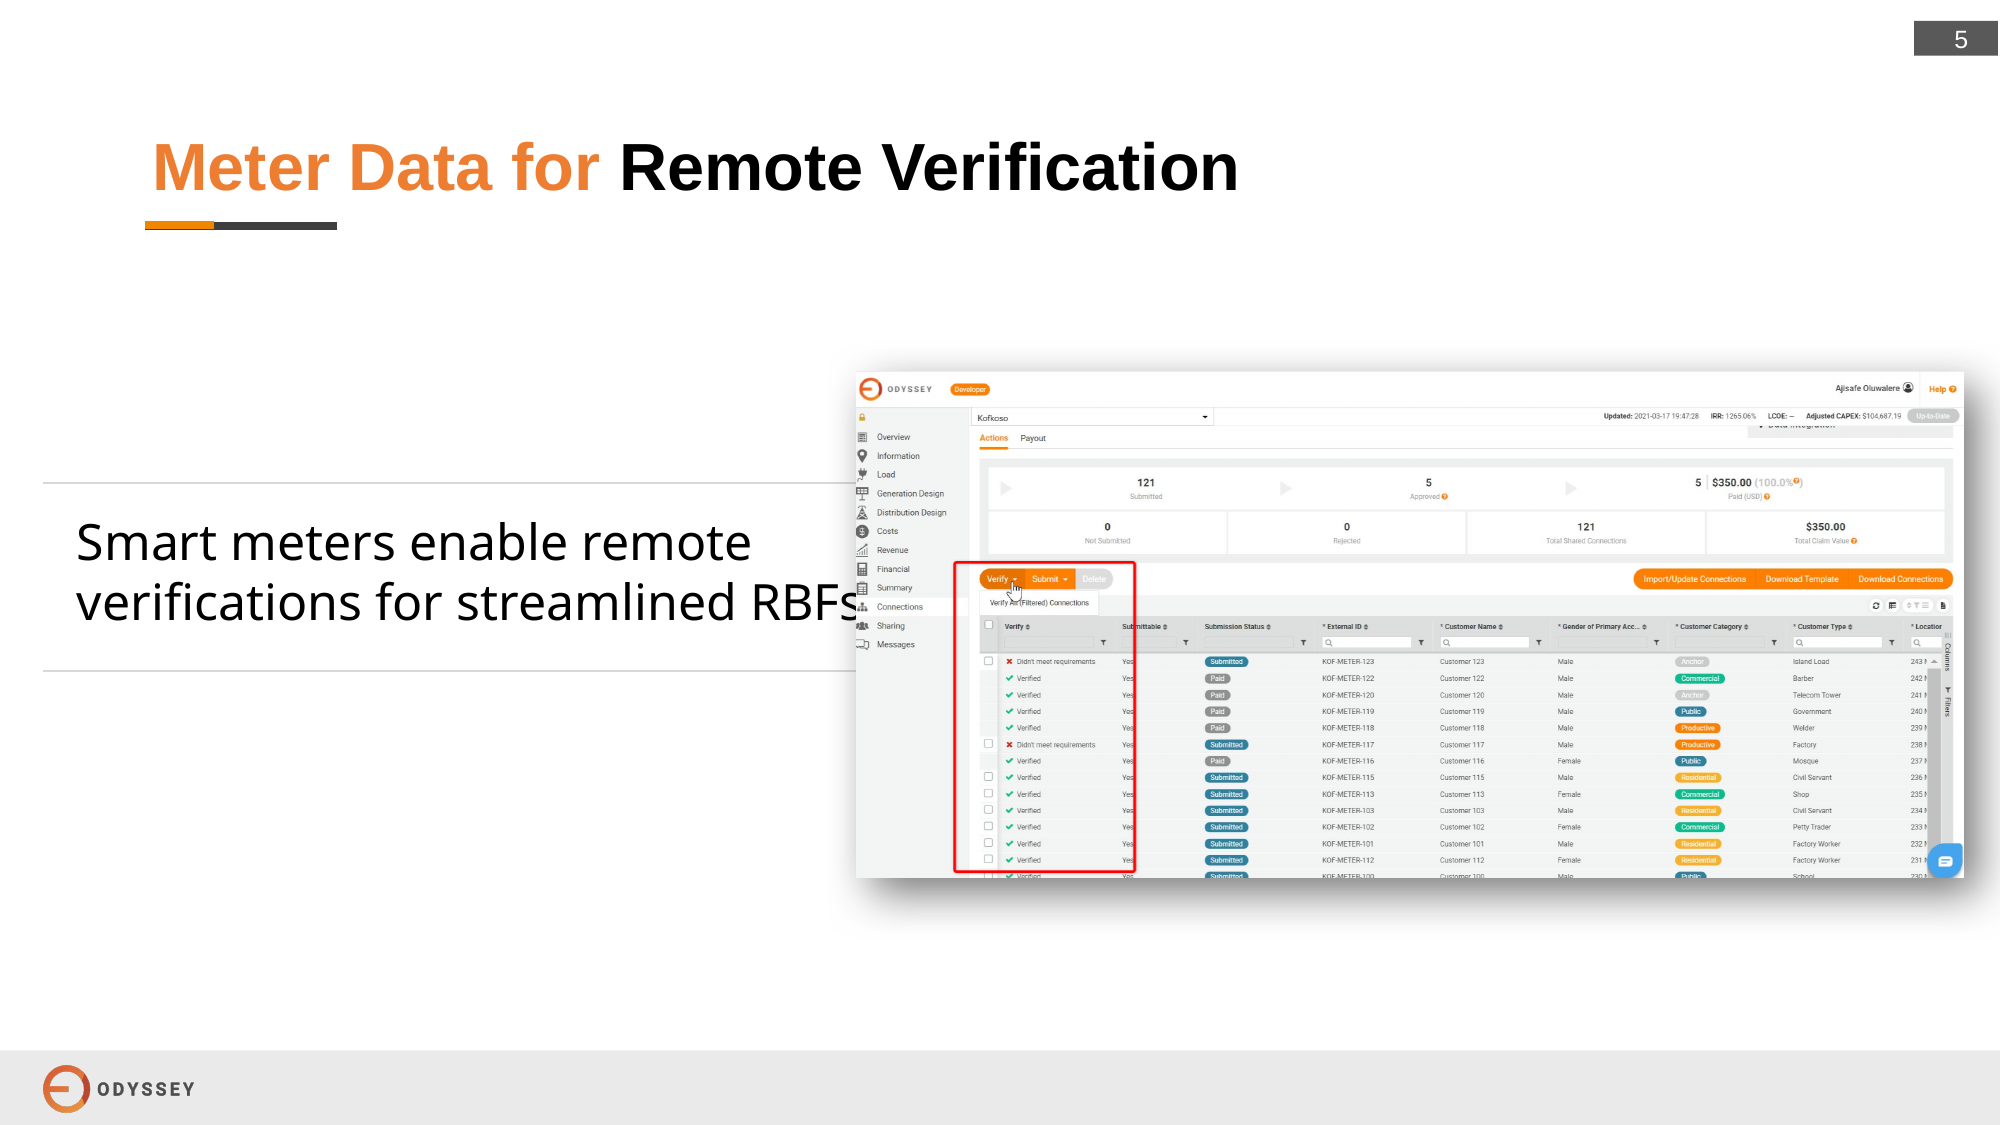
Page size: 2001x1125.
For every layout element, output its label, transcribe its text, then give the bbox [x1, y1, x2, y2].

text_box Smart meters enable remote verifications for streamlined RBFs [61, 503, 838, 639]
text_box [42, 1065, 195, 1114]
picture [856, 371, 1965, 878]
text_box [0, 1032, 264, 1125]
text_box [264, 1050, 2000, 1125]
title Meter Data for Remote Verification [137, 59, 1863, 278]
